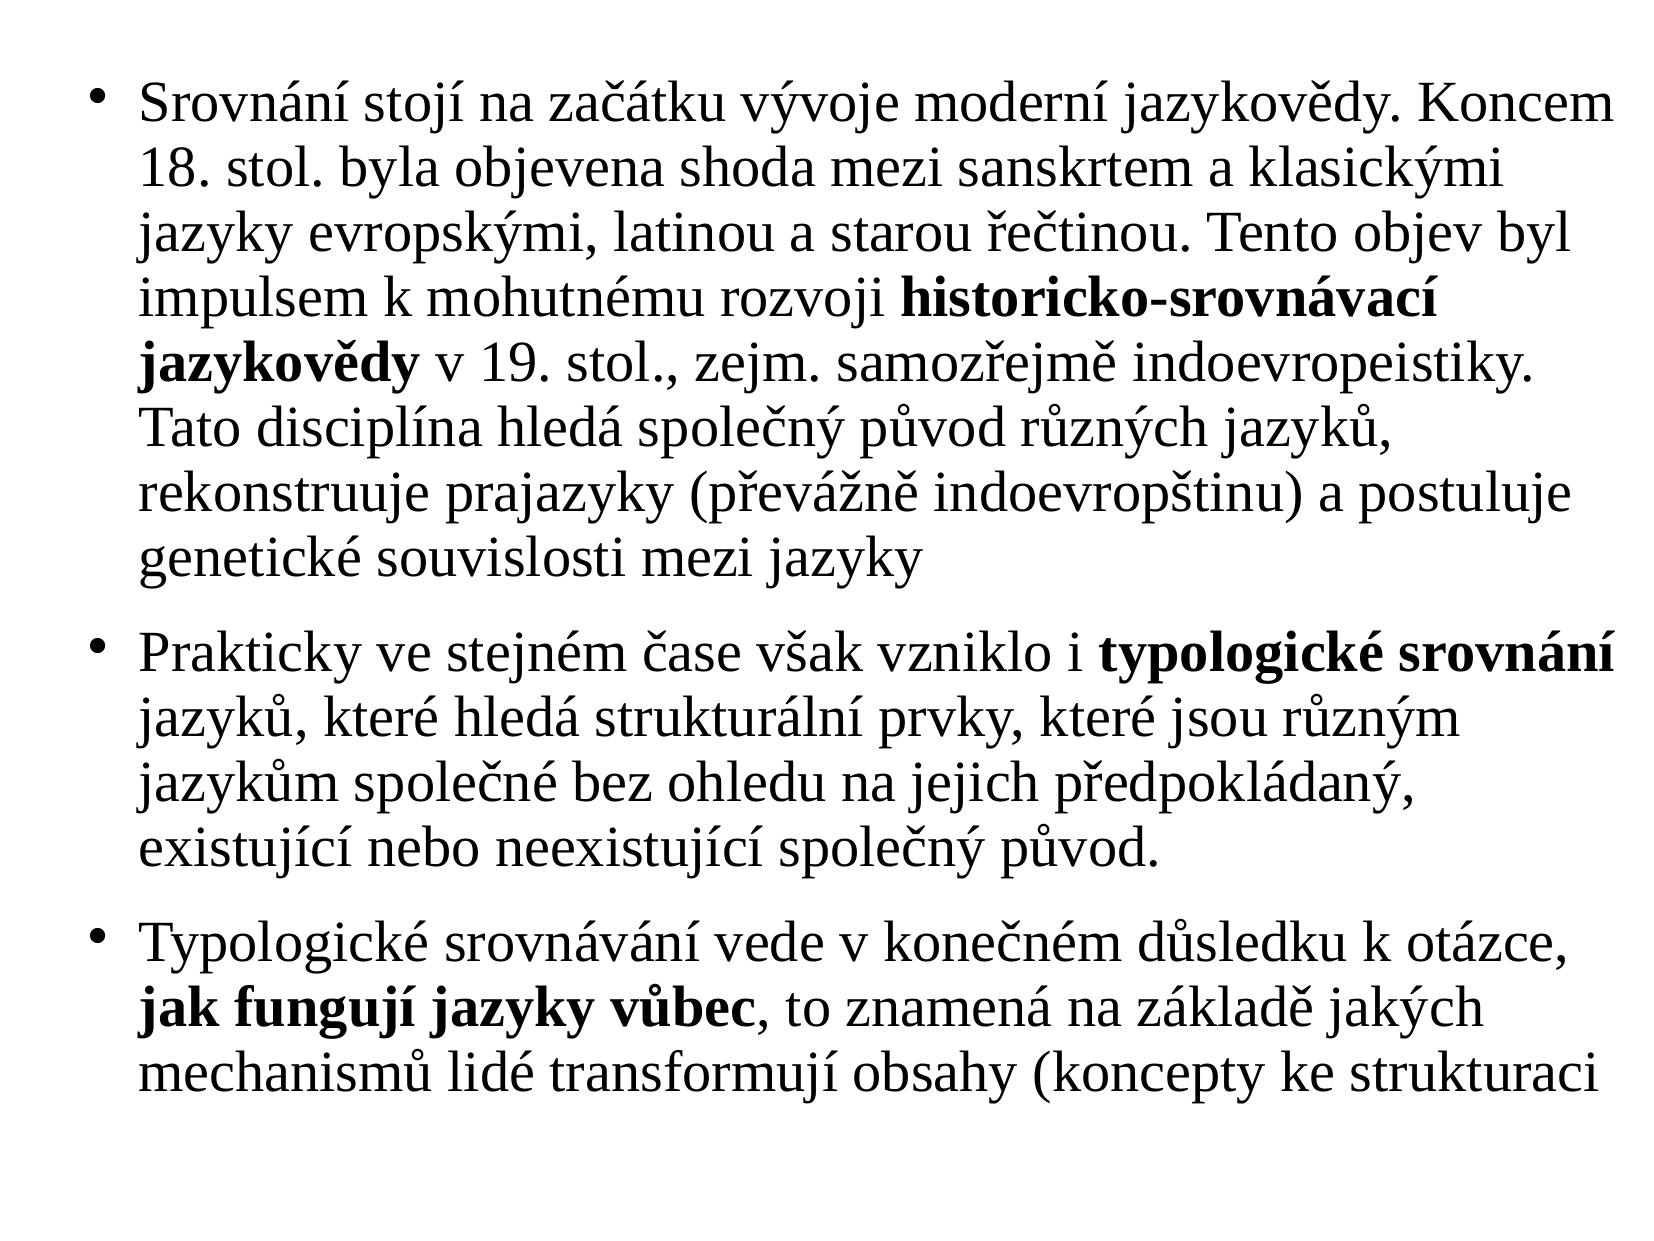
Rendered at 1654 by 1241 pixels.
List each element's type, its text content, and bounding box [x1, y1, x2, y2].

list Srovnání stojí na začátku vývoje moderní jazykovědy. Koncem 18. stol. byla objevena shoda mezi sanskrtem a klasickými jazyky evropskými, latinou a starou řečtinou. Tento objev byl impulsem k mohutnému rozvoji historicko-srovnávací jazykovědy v 19. stol., zejm. samozřejmě indoevropeistiky. Tato disciplína hledá společný původ různých jazyků, rekonstruuje prajazyky (převážně indoevropštinu) a postuluje genetické souvislosti mezi jazyky Prakticky ve stejném čase však vzniklo i typologické srovnání jazyků, které hledá strukturální prvky, které jsou různým jazykům společné bez ohledu na jejich předpokládaný, existující nebo neexistující společný původ. Typologické srovnávání vede v konečném důsledku k otázce, jak fungují jazyky vůbec, to znamená na základě jakých mechanismů lidé transformují obsahy (koncepty ke strukturaci [70, 64, 1619, 1176]
